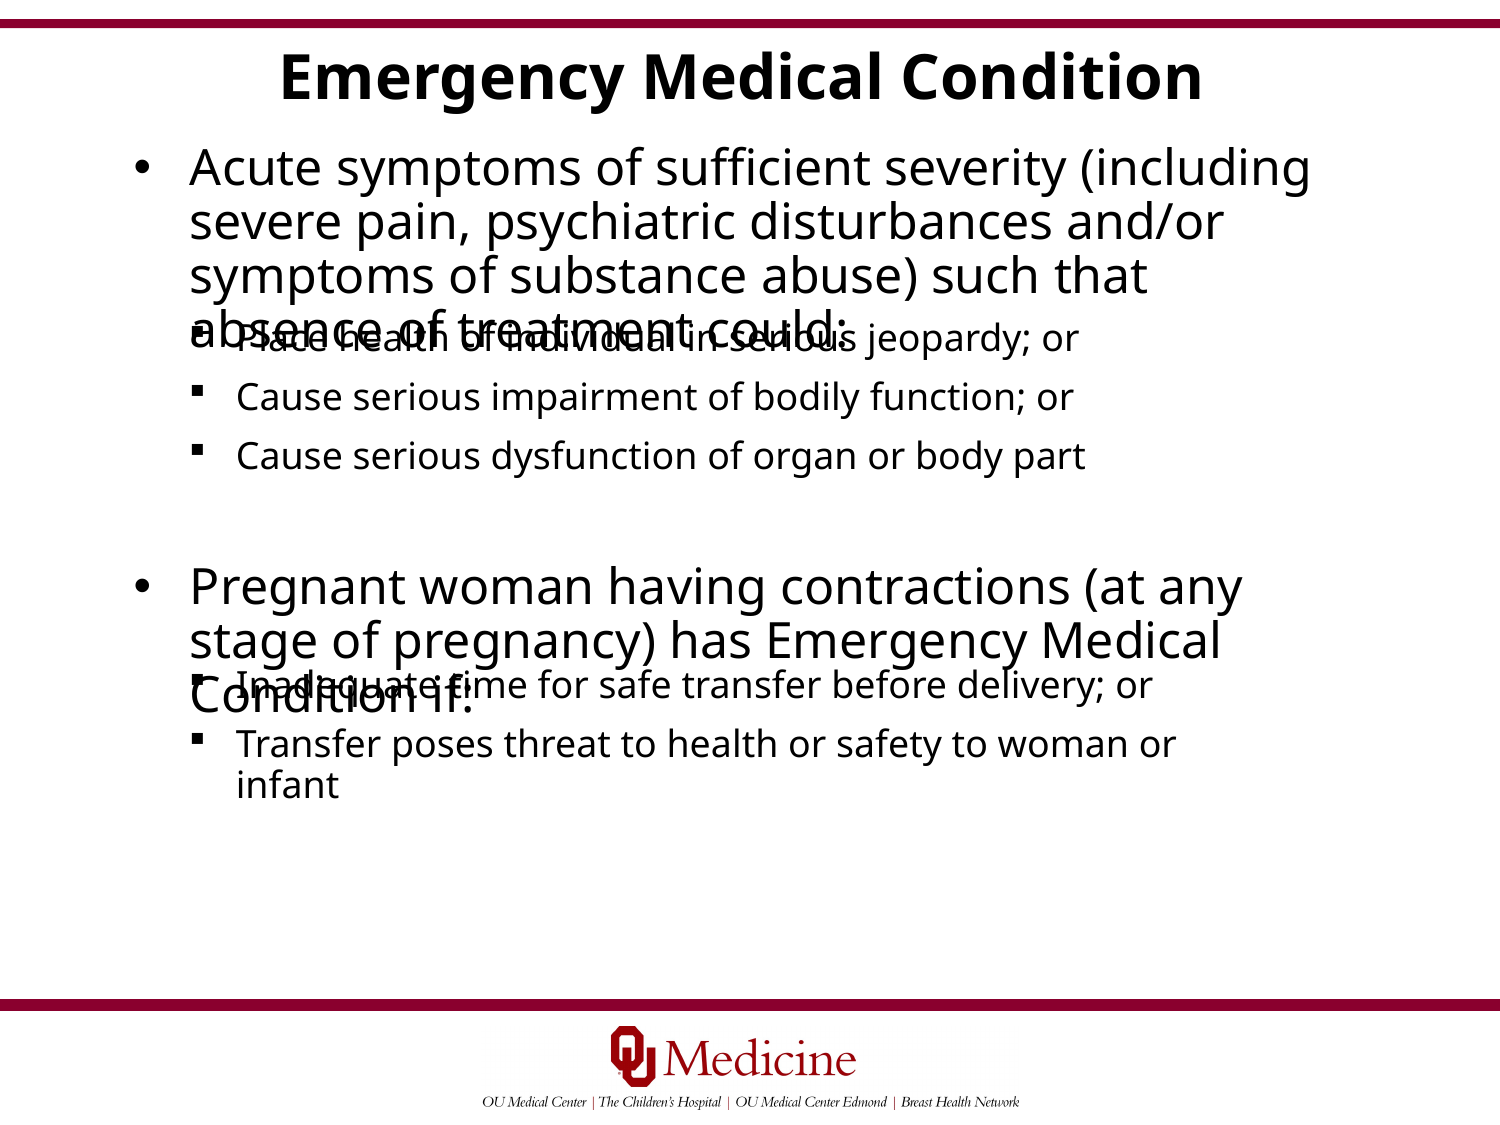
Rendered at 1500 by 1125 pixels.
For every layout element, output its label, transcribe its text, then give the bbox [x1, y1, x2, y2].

text_box Emergency Medical Condition [264, 29, 1221, 119]
text_box Inadequate time for safe transfer before delivery; or Transfer poses threat to health or safety to woman or infant [174, 658, 1266, 814]
text_box Acute symptoms of sufficient severity (including severe pain, psychiatric disturbances and/or symptoms of substance abuse) such that absence of treatment could: Pregnant woman having contractions (at any stage of pregnancy) has Emergency Medical Condition if: [118, 135, 1366, 731]
text_box Place health of individual in serious jeopardy; or Cause serious impairment of bodily function; or Cause serious dysfunction of organ or body part [174, 311, 1311, 485]
picture [481, 1026, 1019, 1110]
